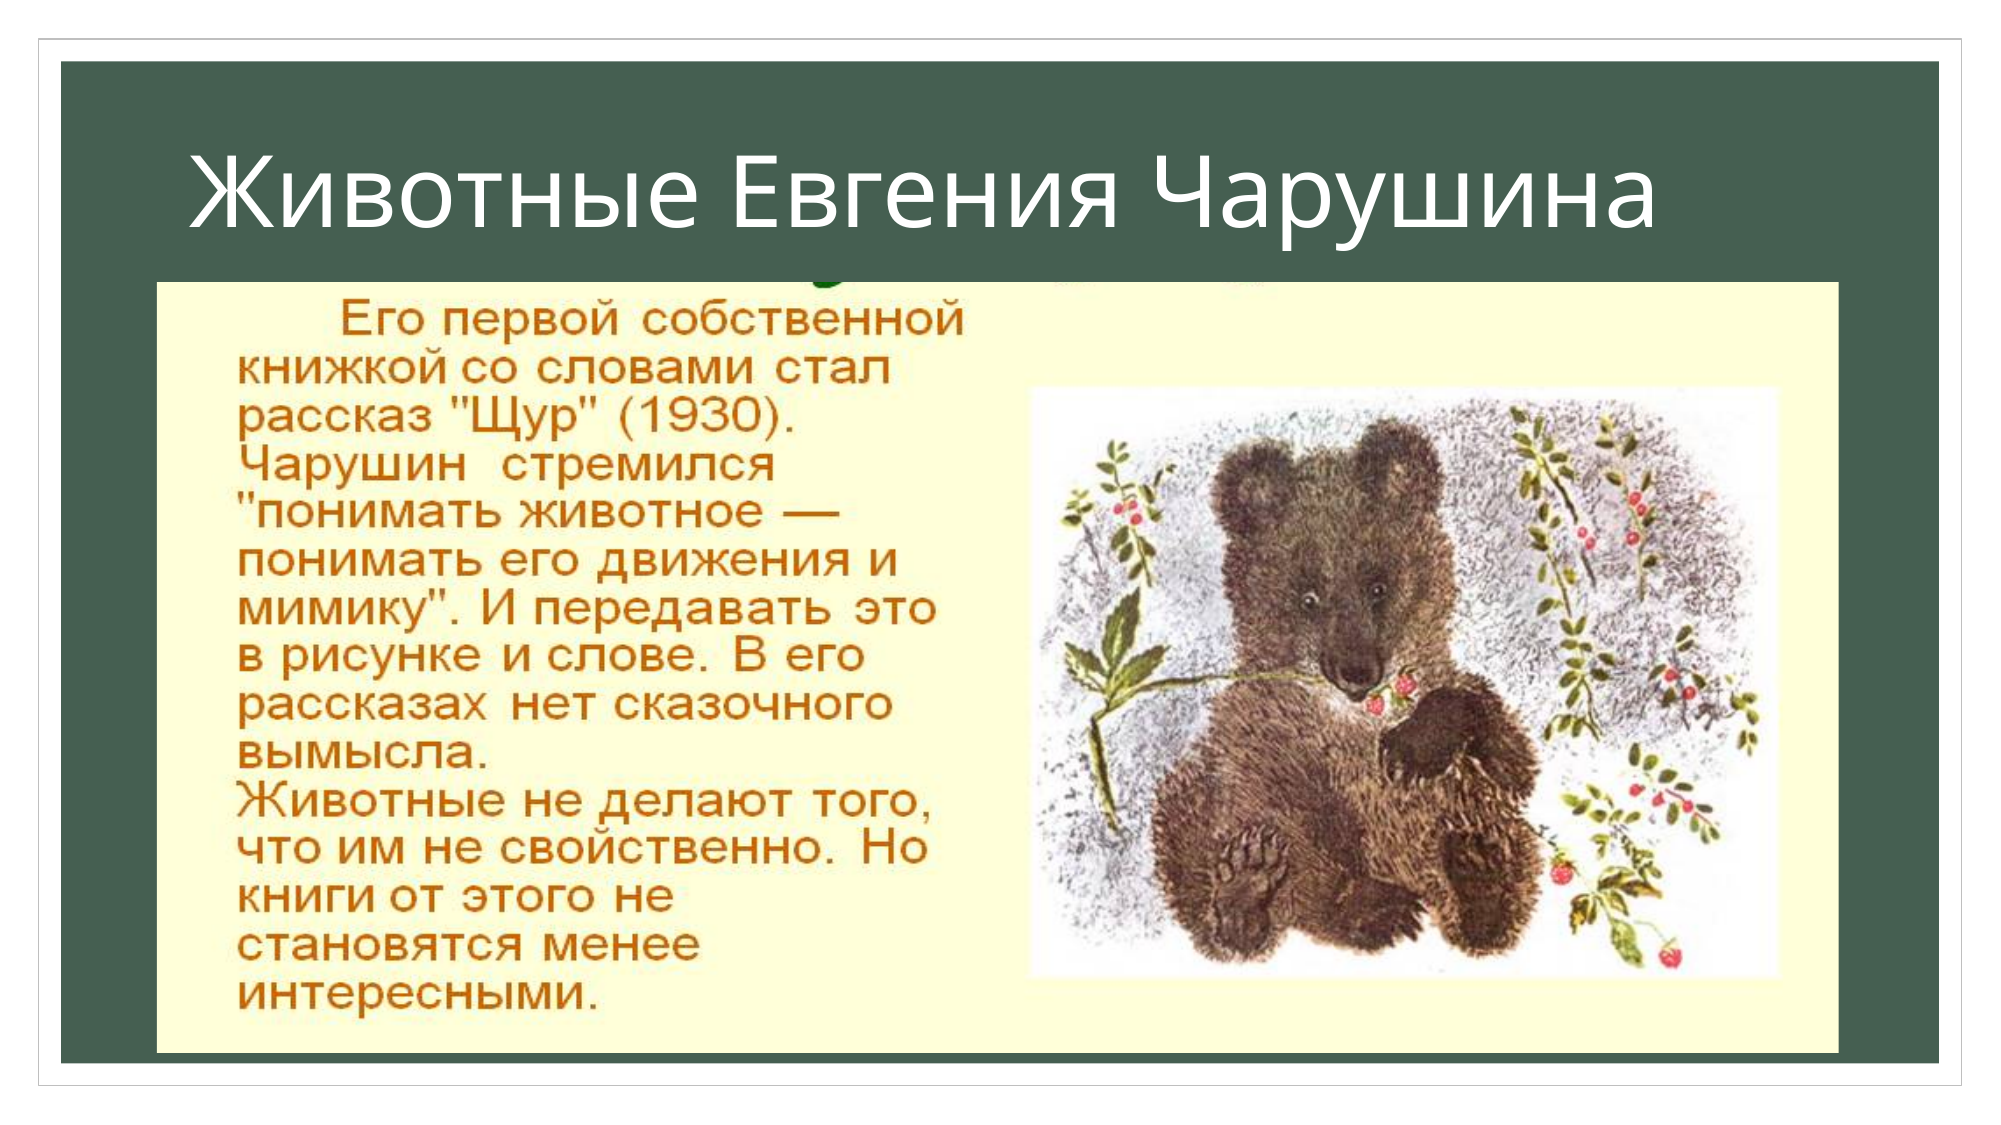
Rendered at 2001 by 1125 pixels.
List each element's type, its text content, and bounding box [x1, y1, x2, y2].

picture [156, 282, 1839, 1053]
title Животные Евгения Чарушина [174, 105, 1825, 277]
